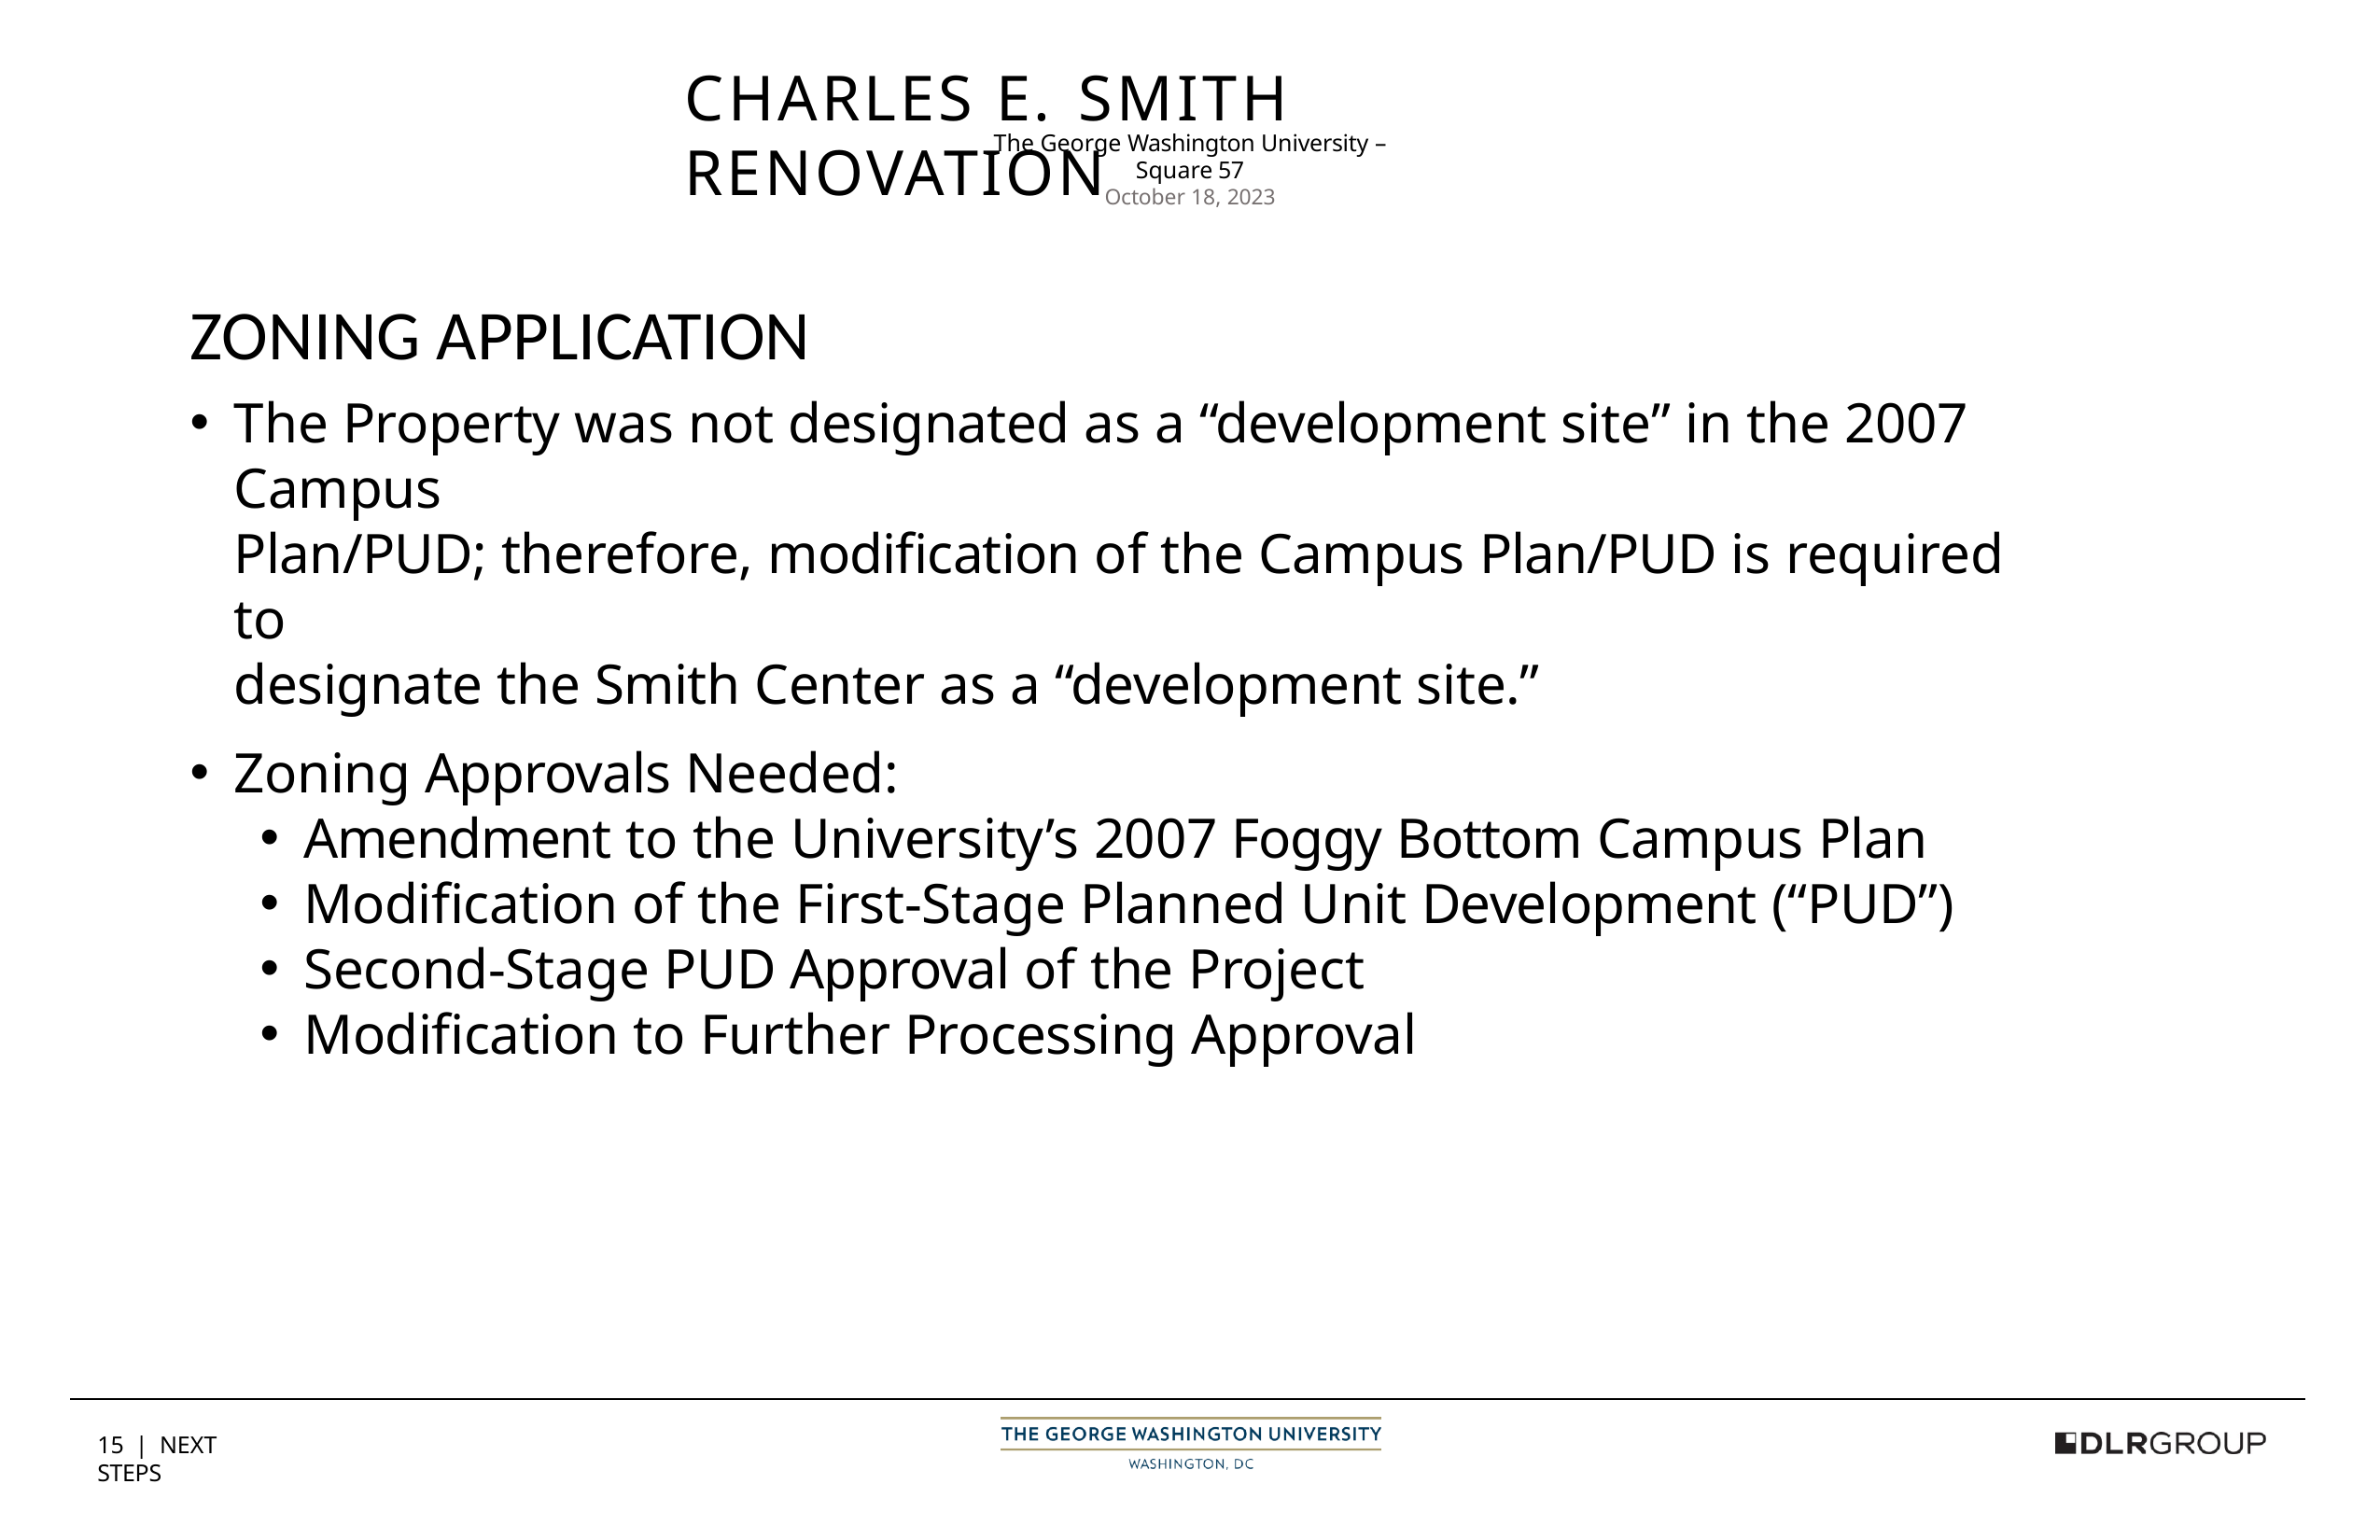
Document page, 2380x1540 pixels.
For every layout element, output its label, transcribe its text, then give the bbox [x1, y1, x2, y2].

title CHARLES E. SMITH RENOVATION [682, 56, 1690, 269]
picture [1001, 1417, 1381, 1470]
text_box The George Washington University – Square 57 October 18, 2023 [956, 127, 1424, 209]
picture [2055, 1432, 2266, 1455]
list ZONING APPLICATION The Property was not designated as a “development site” in the 2007 Campus Plan/PUD; therefore, modification of the Campus Plan/PUD is required to designate the Smith Center as a “development site.” Zoning Approvals Needed: Amendment to the University’s 2007 Foggy Bottom Campus Plan Modification of the First-Stage Planned Unit Development (“PUD”) Second-Stage PUD Approval of the Project Modification to Further Processing Approval [188, 269, 2028, 1169]
slide_number 15 | NEXT STEPS [91, 1430, 283, 1540]
